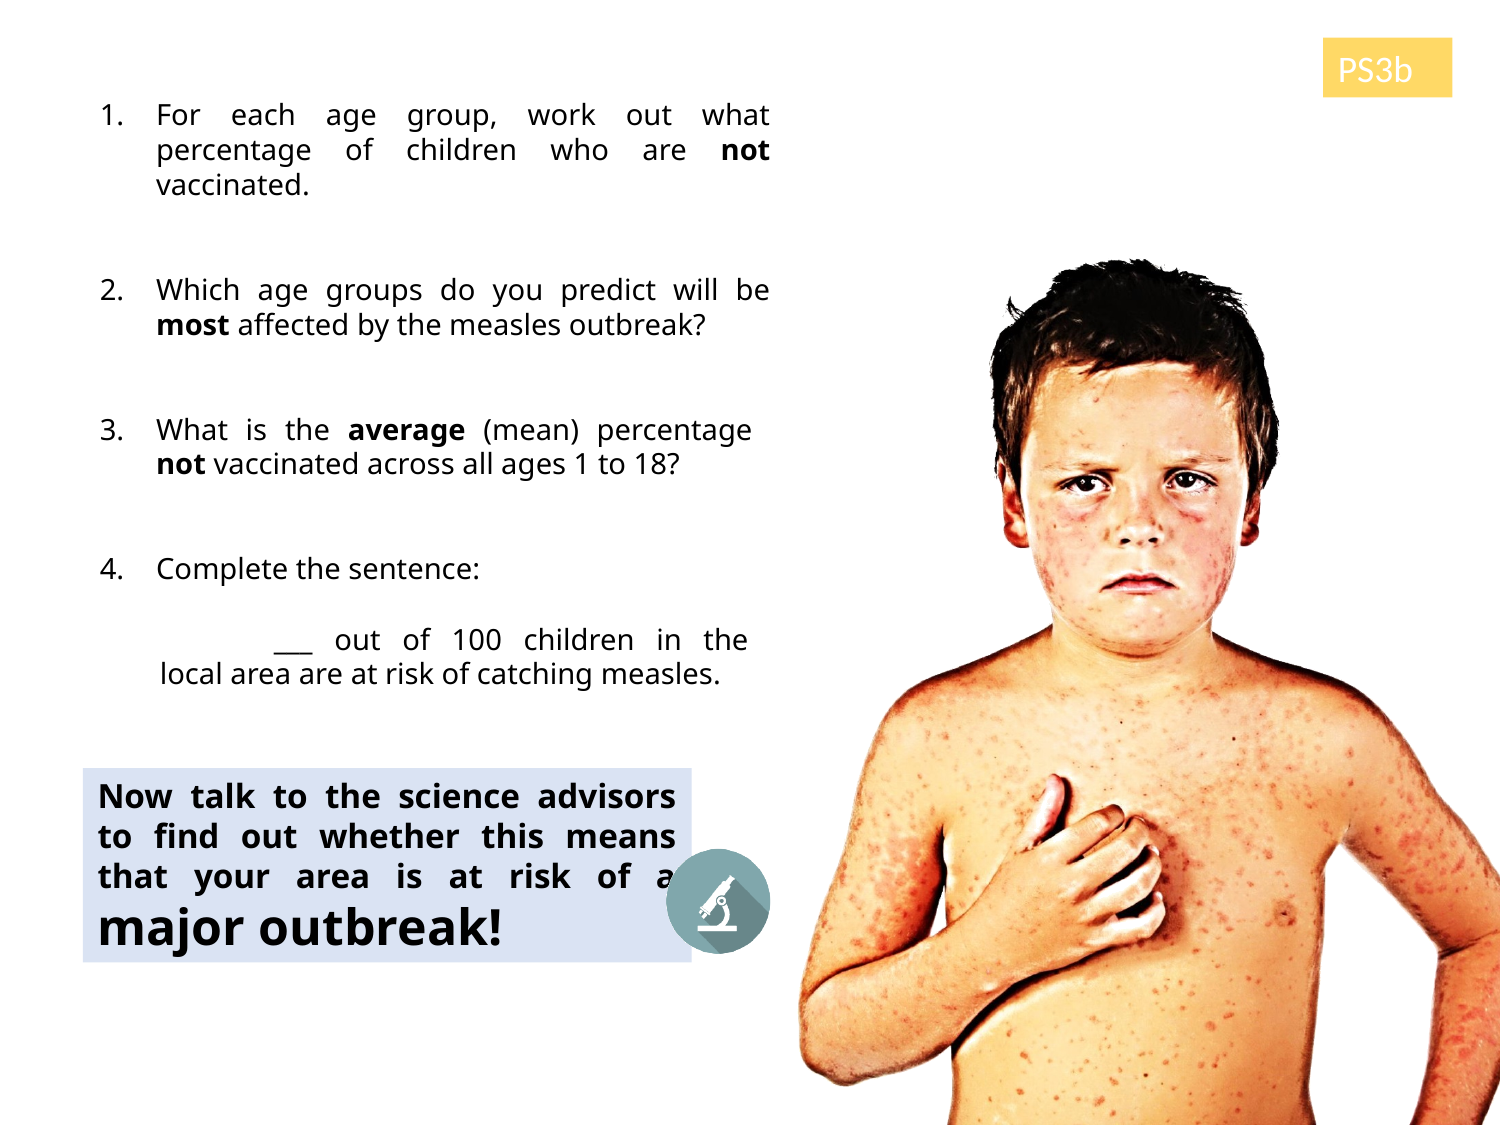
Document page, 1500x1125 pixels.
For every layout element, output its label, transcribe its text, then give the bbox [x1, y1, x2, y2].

text_box PS3b [1323, 37, 1453, 98]
picture [503, 114, 1500, 1125]
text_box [82, 768, 503, 963]
text_box For each age group, work out what percentage of children who are not vaccinated. Which age groups do you predict will be most affected by the measles outbreak? What is the average (mean) percentage not vaccinated across all ages 1 to 18? Complete the sentence: ___ out of 100 children in the local area are at risk of catching measles. [84, 53, 786, 768]
